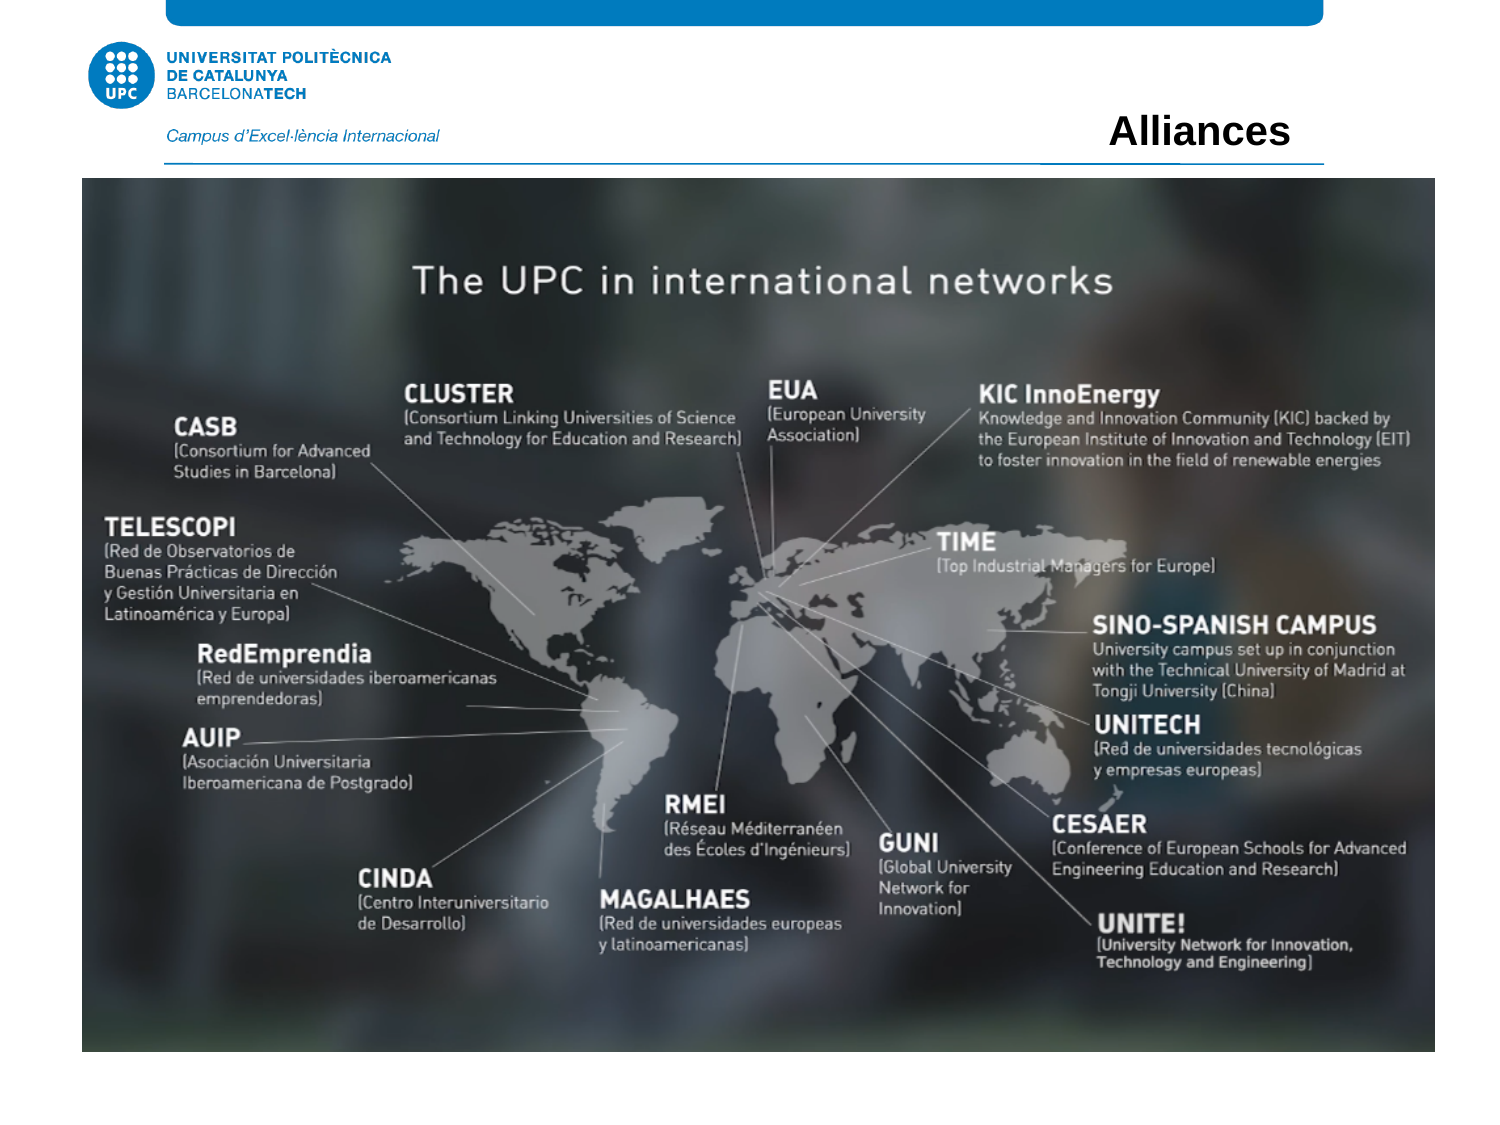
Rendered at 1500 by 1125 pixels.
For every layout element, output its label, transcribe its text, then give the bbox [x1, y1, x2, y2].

text_box Alliances [1093, 96, 1307, 162]
picture [82, 178, 1436, 1052]
picture [70, 0, 1360, 159]
